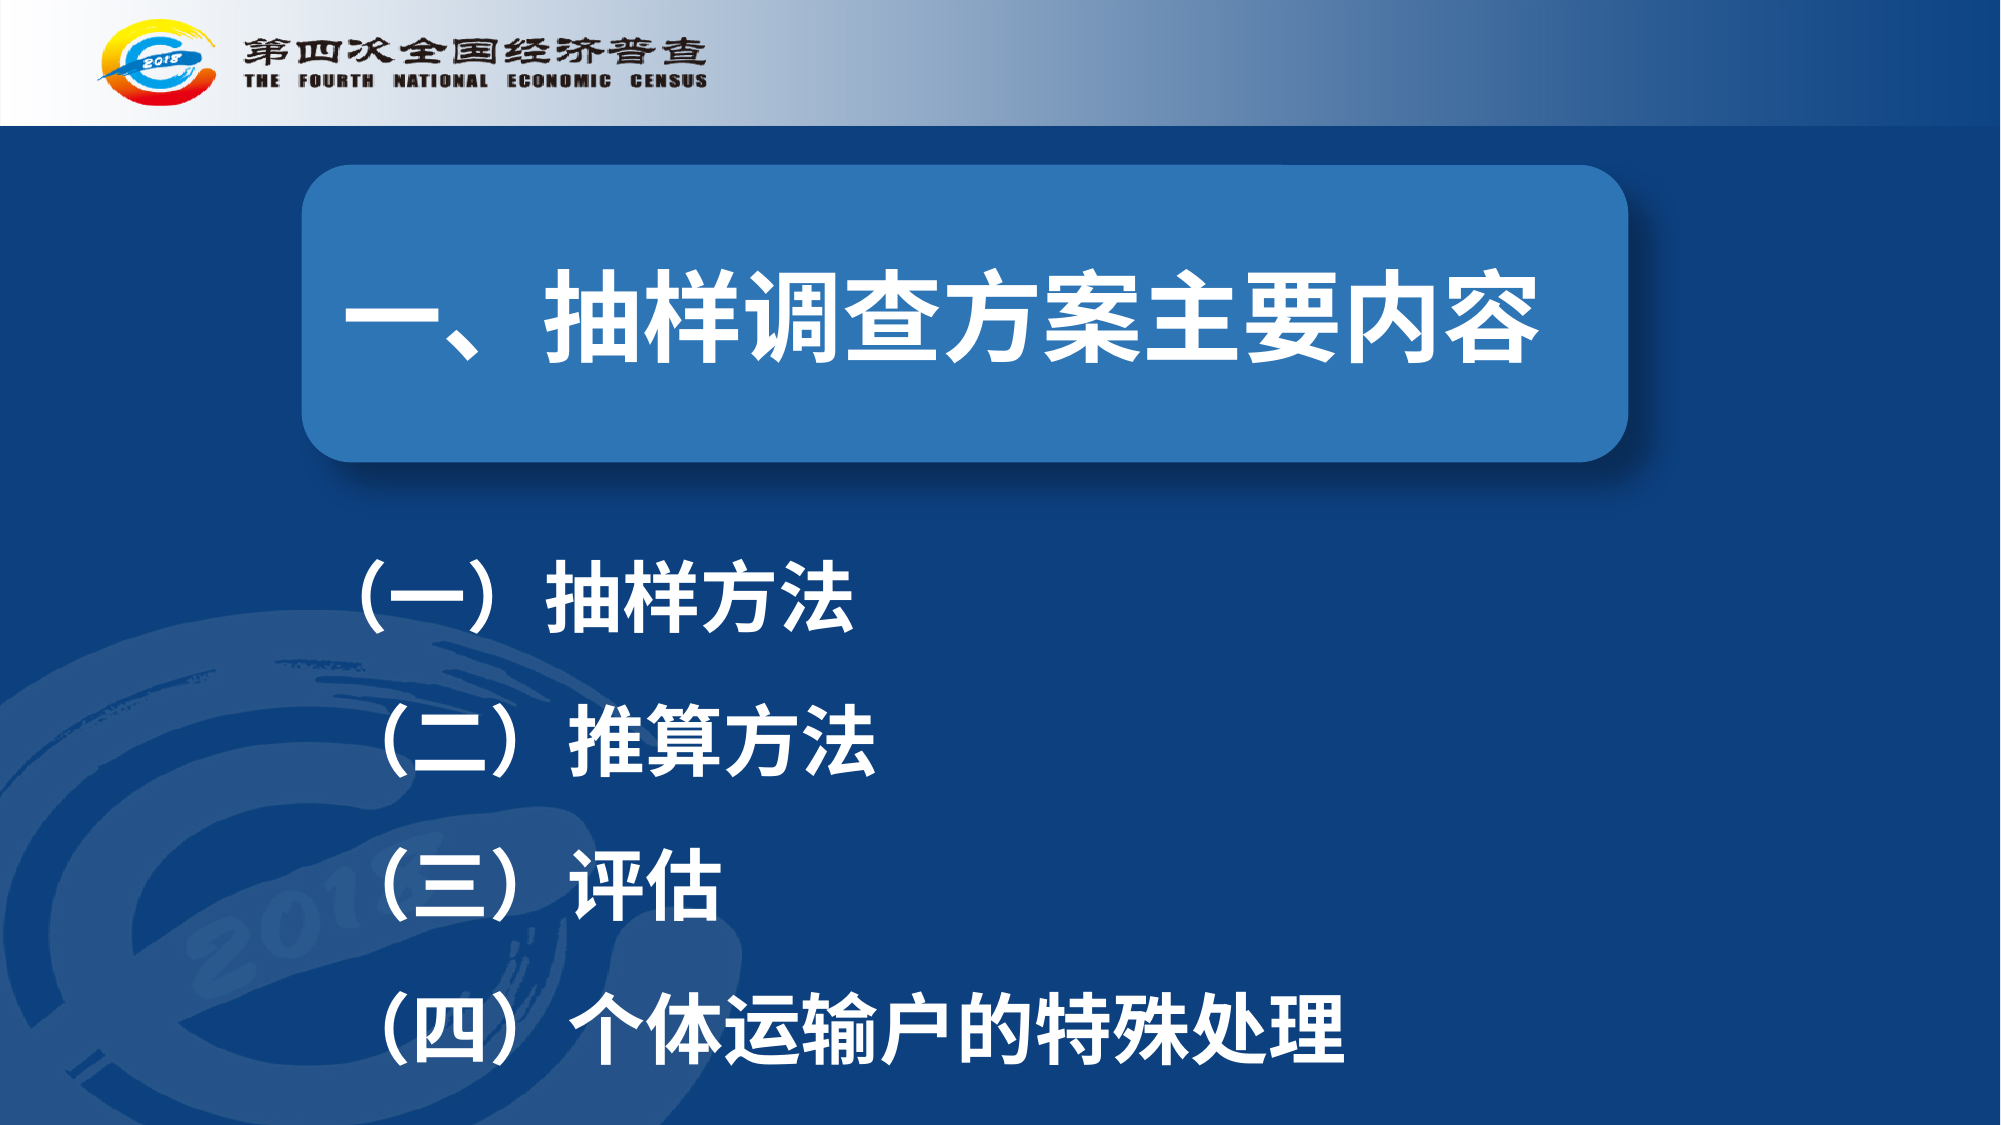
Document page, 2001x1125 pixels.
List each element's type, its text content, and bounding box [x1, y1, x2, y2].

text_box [301, 164, 1640, 463]
list （一）抽样方法 （二）推算方法 （三）评估 （四）个体运输户的特殊处理 [142, 418, 1875, 1086]
picture [0, 0, 2001, 1125]
